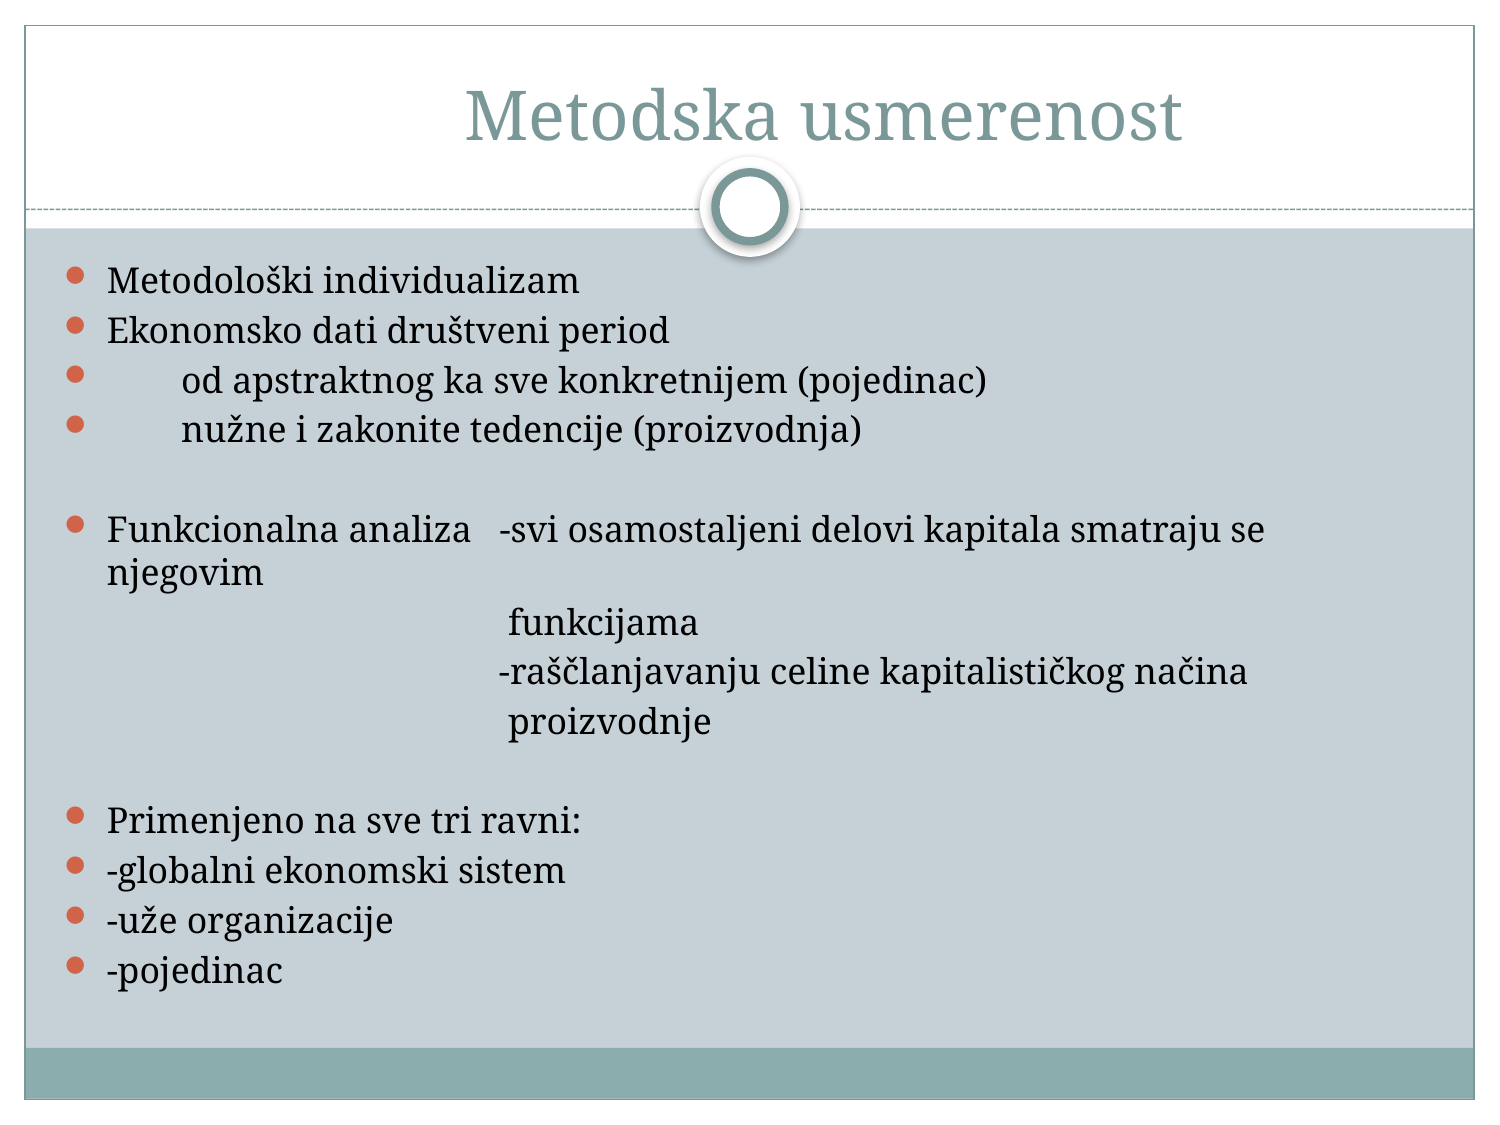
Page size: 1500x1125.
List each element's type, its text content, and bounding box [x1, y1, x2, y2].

list Metodološki individualizam Ekonomsko dati društveni period od apstraktnog ka sve konkretnijem (pojedinac) nužne i zakonite tedencije (proizvodnja) Funkcionalna analiza -svi osamostaljeni delovi kapitala smatraju se njegovim funkcijama -raščlanjavanju celine kapitalističkog načina proizvodnje Primenjeno na sve tri ravni: -globalni ekonomski sistem -uže organizacije -pojedinac [49, 250, 1445, 1001]
title Metodska usmerenost [49, 37, 1450, 162]
